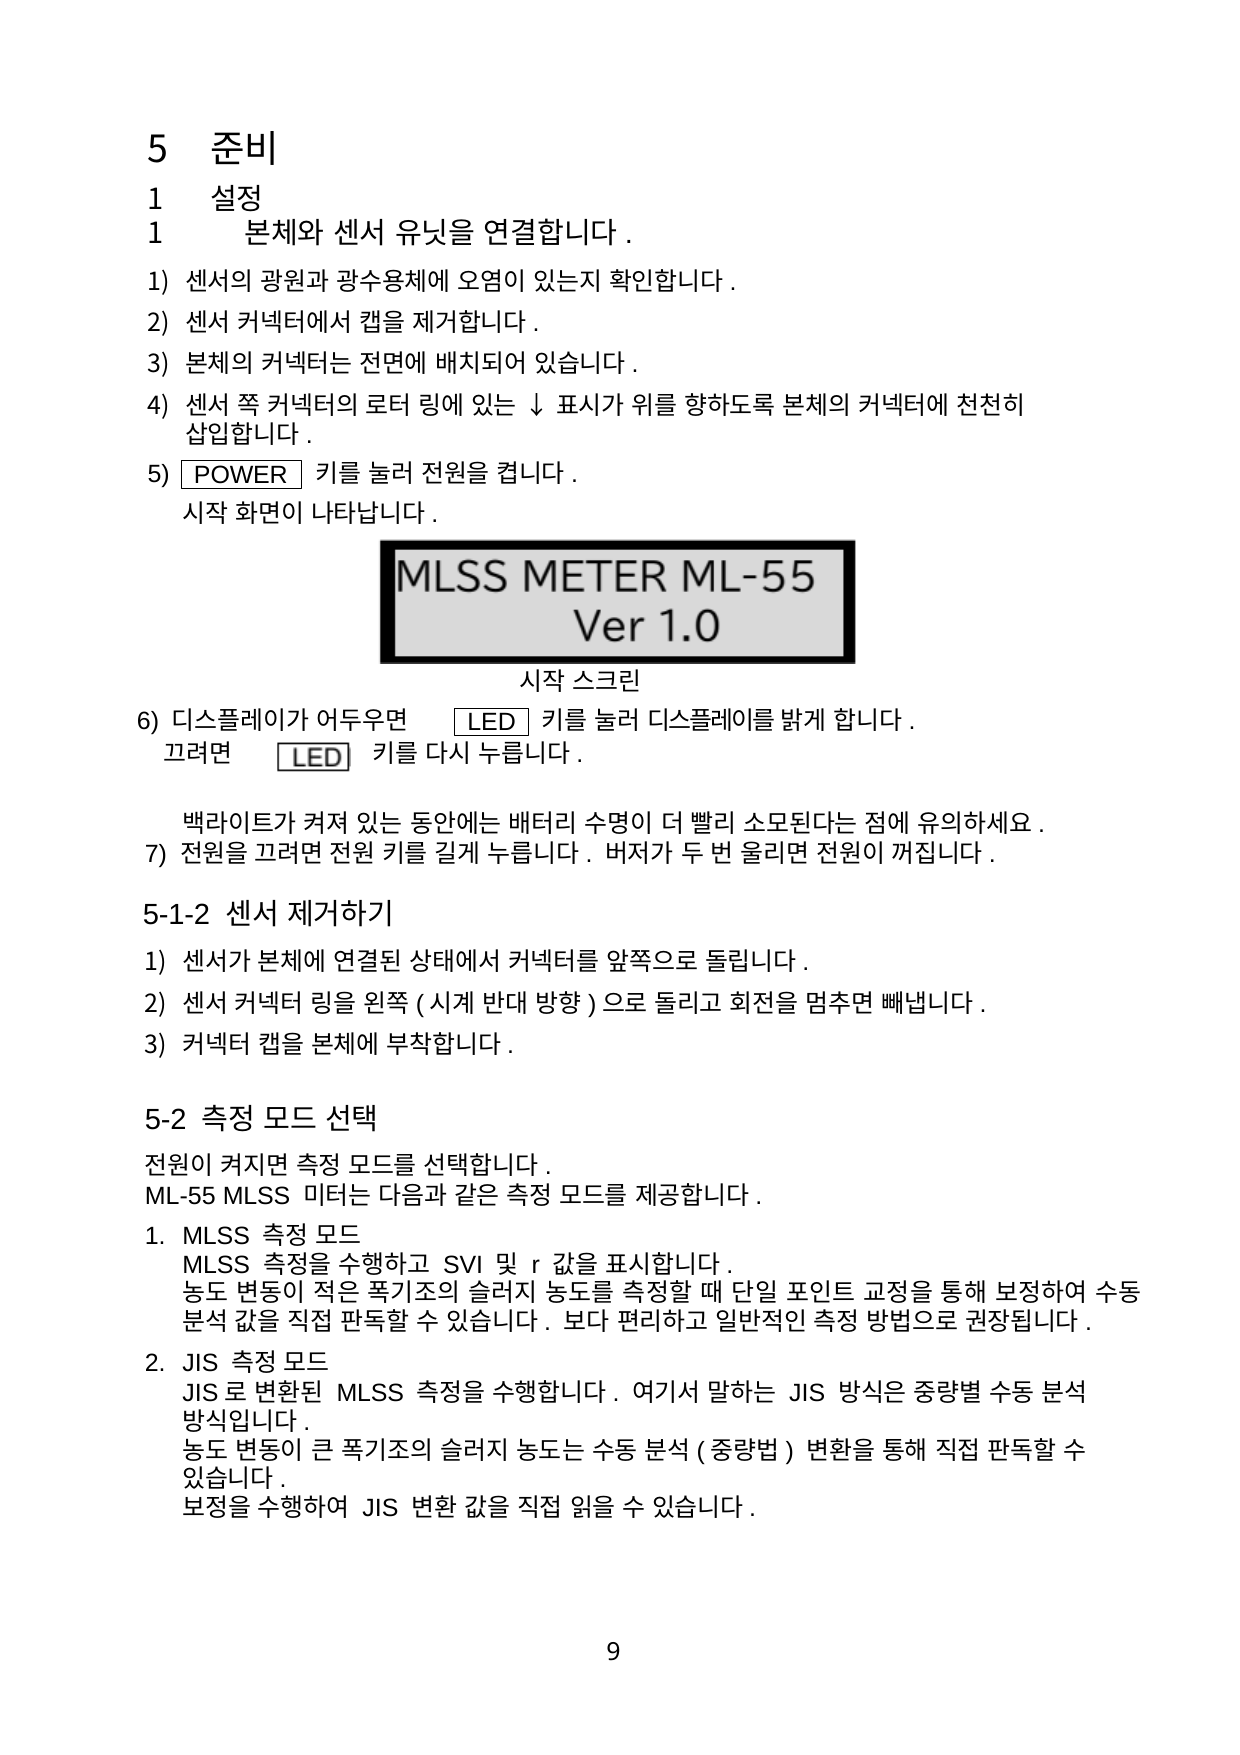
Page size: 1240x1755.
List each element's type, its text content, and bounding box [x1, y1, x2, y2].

picture [276, 735, 351, 774]
text_box 시작 화면이 나타납니다. [180, 495, 516, 528]
text_box 백라이트가 켜져 있는 동안에는 배터리 수명이 더 빨리 소모된다는 점에 유의하세요. 7) 전원을 끄려면 전원 키를 길게 누릅니다. 버저가 두 번 울리면 전원이 꺼집니다. 5-1-2 센서 제거하기 센서가 본체에 연결된 상태에서 커넥터를 앞쪽으로 돌립니다. 센서 커넥터 링을 왼쪽(시계 반대 방향)으로 돌리고 회전을 멈추면 빼냅니다. 커넥터 캡을 본체에 부착합니다. 5-2 측정 모드 선택 전원이 켜지면 측정 모드를 선택합니다. ML-55 MLSS 미터는 다음과 같은 측정 모드를 제공합니다. MLSS 측정 모드 MLSS 측정을 수행하고 SVI 및 r 값을 표시합니다. 농도 변동이 적은 폭기조의 슬러지 농도를 측정할 때 단일 포인트 교정을 통해 보정하여 수동 분석 값을 직접 판독할 수 있습니다. 보다 편리하고 일반적인 측정 방법으로 권장됩니다. JIS 측정 모드 JIS로 변환된 MLSS 측정을 수행합니다. 여기서 말하는 JIS 방식은 중량별 수동 분석 방식입니다. 농도 변동이 큰 폭기조의 슬러지 농도는 수동 분석(중량법) 변환을 통해 직접 판독할 수 있습니다. 보정을 수행하여 JIS 변환 값을 직접 읽을 수 있습니다. [142, 806, 1143, 1522]
picture [373, 538, 866, 664]
text_box 6) 디스플레이가 어두우면 키를 눌러 디스플레이를 밝게 합니다. 끄려면 키를 다시 누릅니다. [134, 701, 1240, 768]
slide_number 9 [600, 1633, 643, 1755]
text_box 준비 설정 본체와 센서 유닛을 연결합니다. 센서의 광원과 광수용체에 오염이 있는지 확인합니다. 센서 커넥터에서 캡을 제거합니다. 본체의 커넥터는 전면에 배치되어 있습니다. 센서 쪽 커넥터의 로터 링에 있는 ↓ 표시가 위를 향하도록 본체의 커넥터에 천천히 삽입합니다. [145, 108, 1094, 448]
text_box 시작 스크린 [517, 663, 1039, 696]
text_box 5) 키를 눌러 전원을 켭니다. [145, 455, 713, 488]
